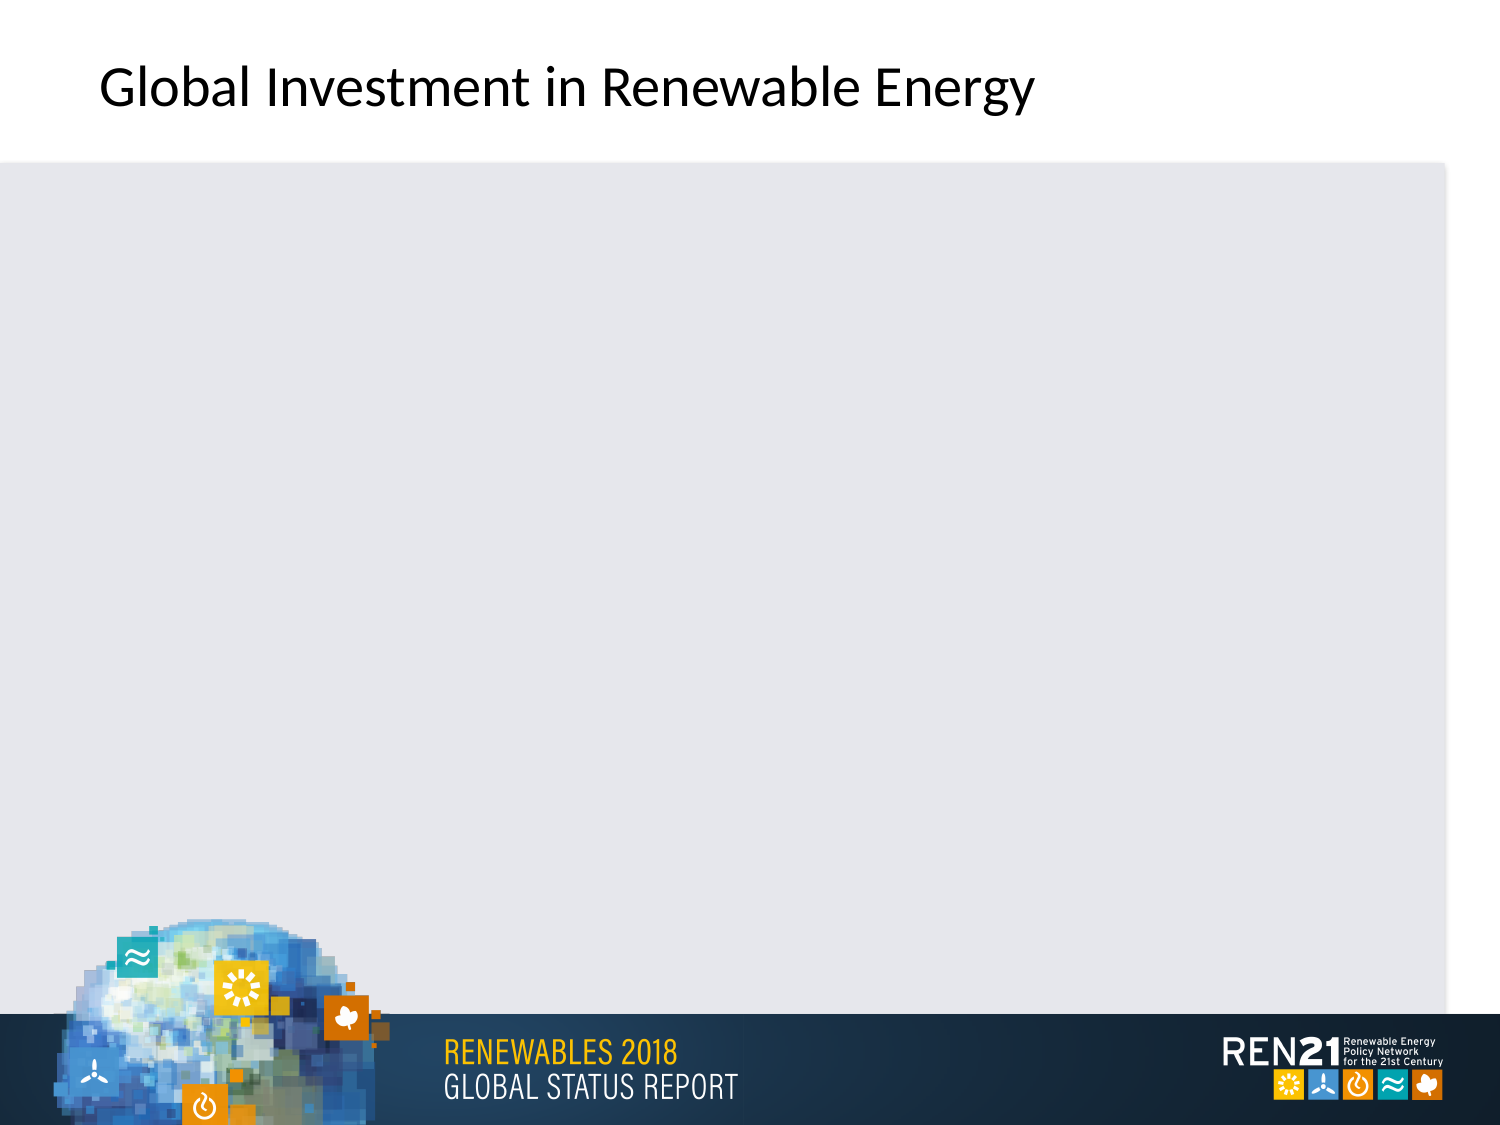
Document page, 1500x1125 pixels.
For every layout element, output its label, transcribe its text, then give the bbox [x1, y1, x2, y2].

picture [0, 905, 1500, 1125]
title Global Investment in Renewable Energy [84, 40, 1383, 163]
